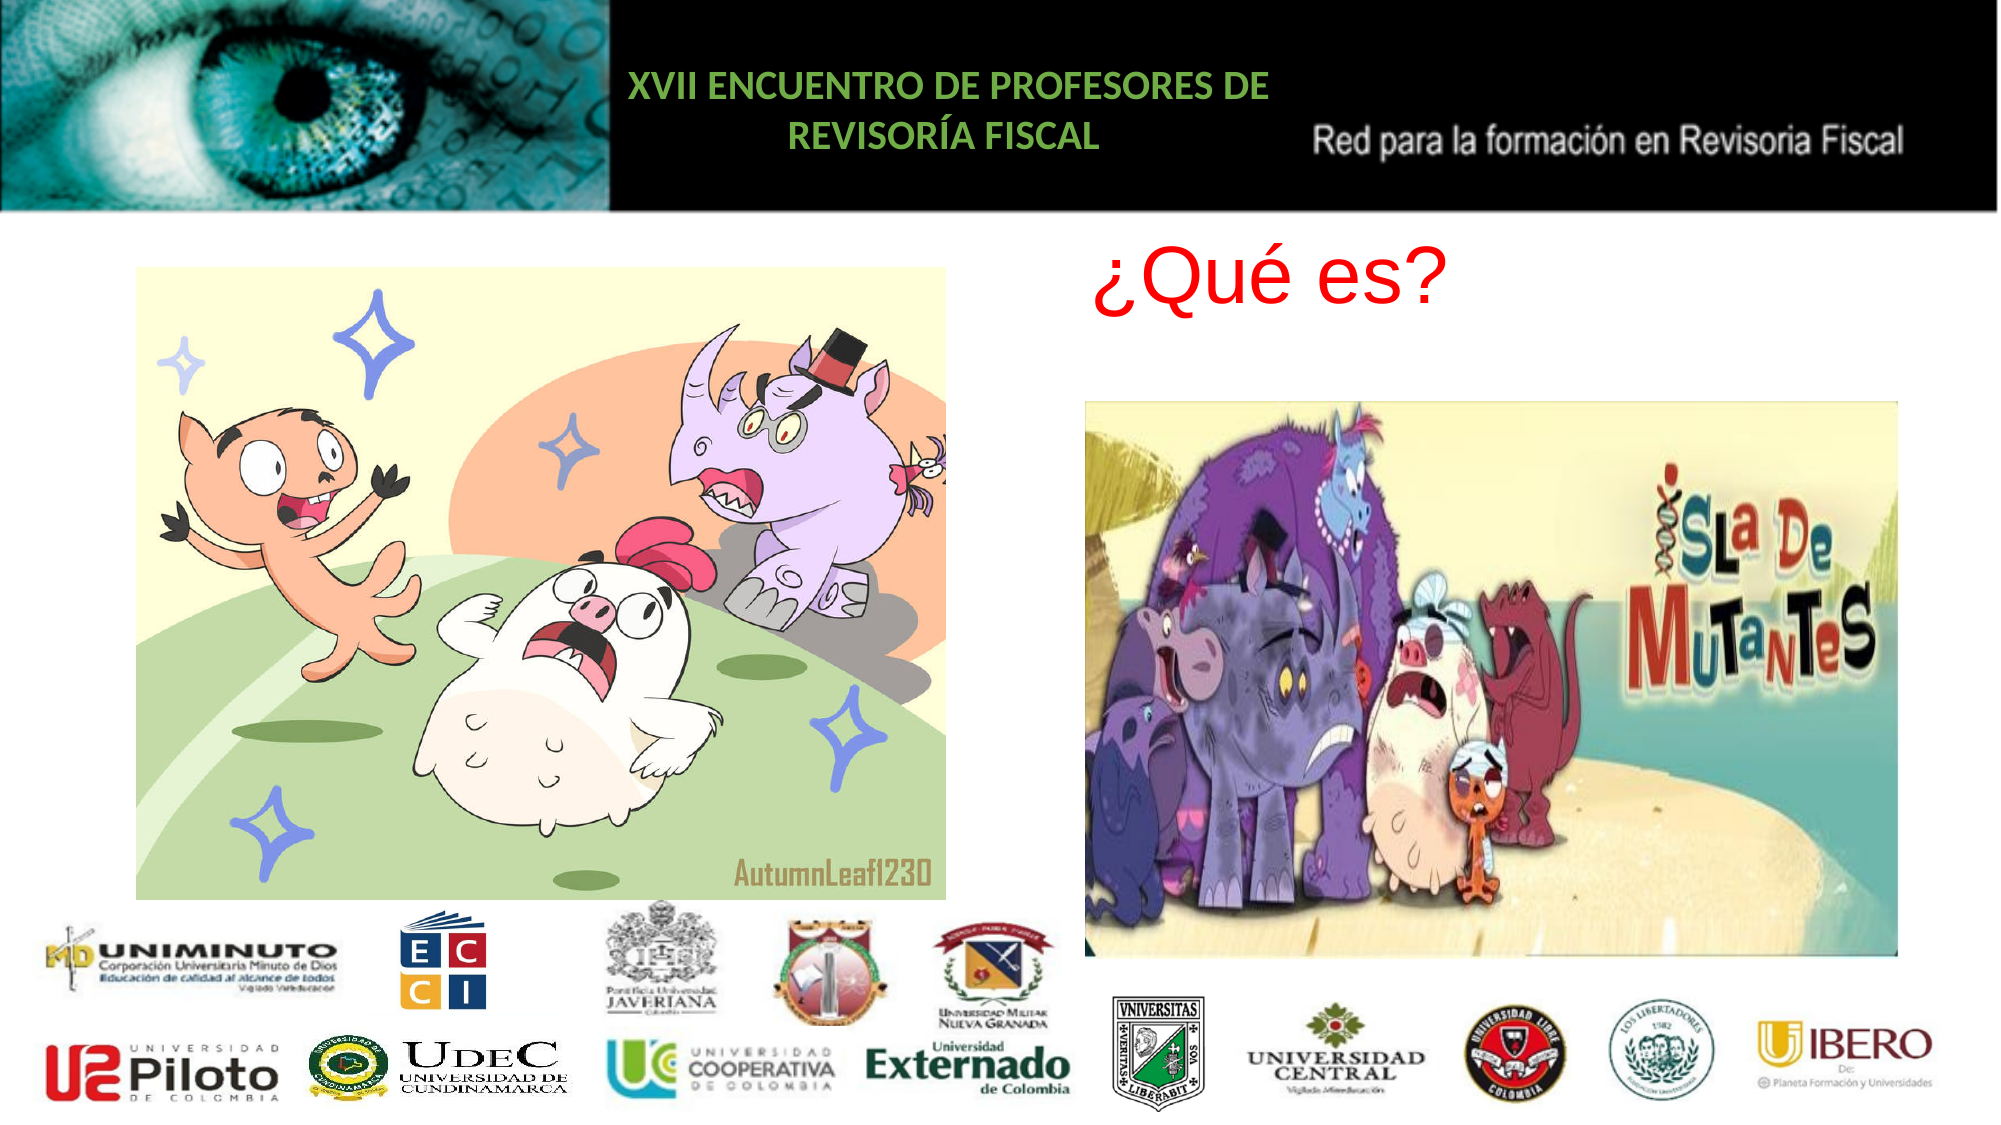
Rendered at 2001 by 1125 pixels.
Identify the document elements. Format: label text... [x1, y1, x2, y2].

picture [0, 0, 2000, 216]
picture [1085, 401, 1899, 959]
picture [135, 267, 946, 900]
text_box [32, 894, 1943, 1125]
title ¿Qué es? [611, 224, 1928, 329]
